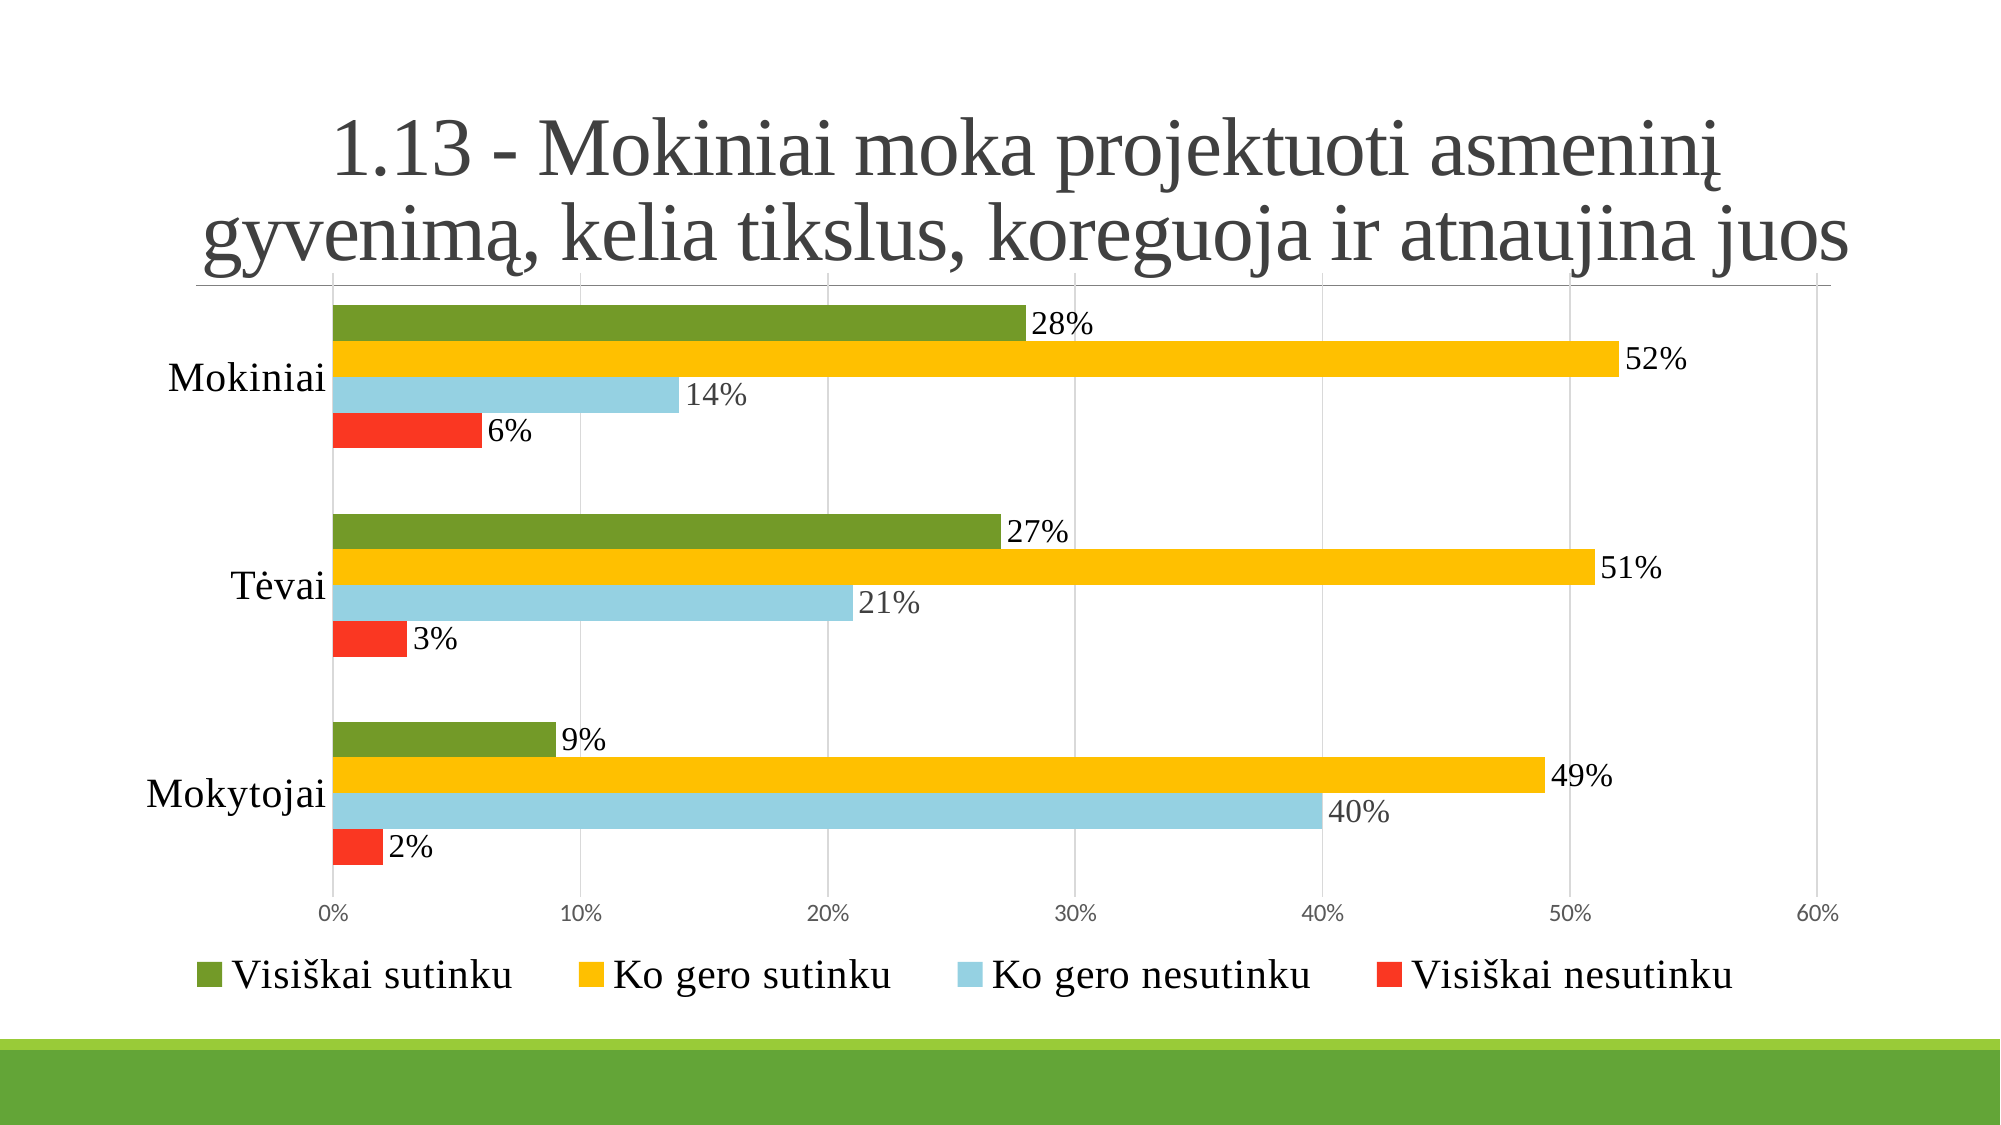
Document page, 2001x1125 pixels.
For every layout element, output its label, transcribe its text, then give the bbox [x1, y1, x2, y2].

chart [110, 257, 1875, 1019]
title 1.13 - Mokiniai moka projektuoti asmeninį gyvenimą, kelia tikslus, koreguoja ir atnaujina juos [180, 47, 1874, 253]
